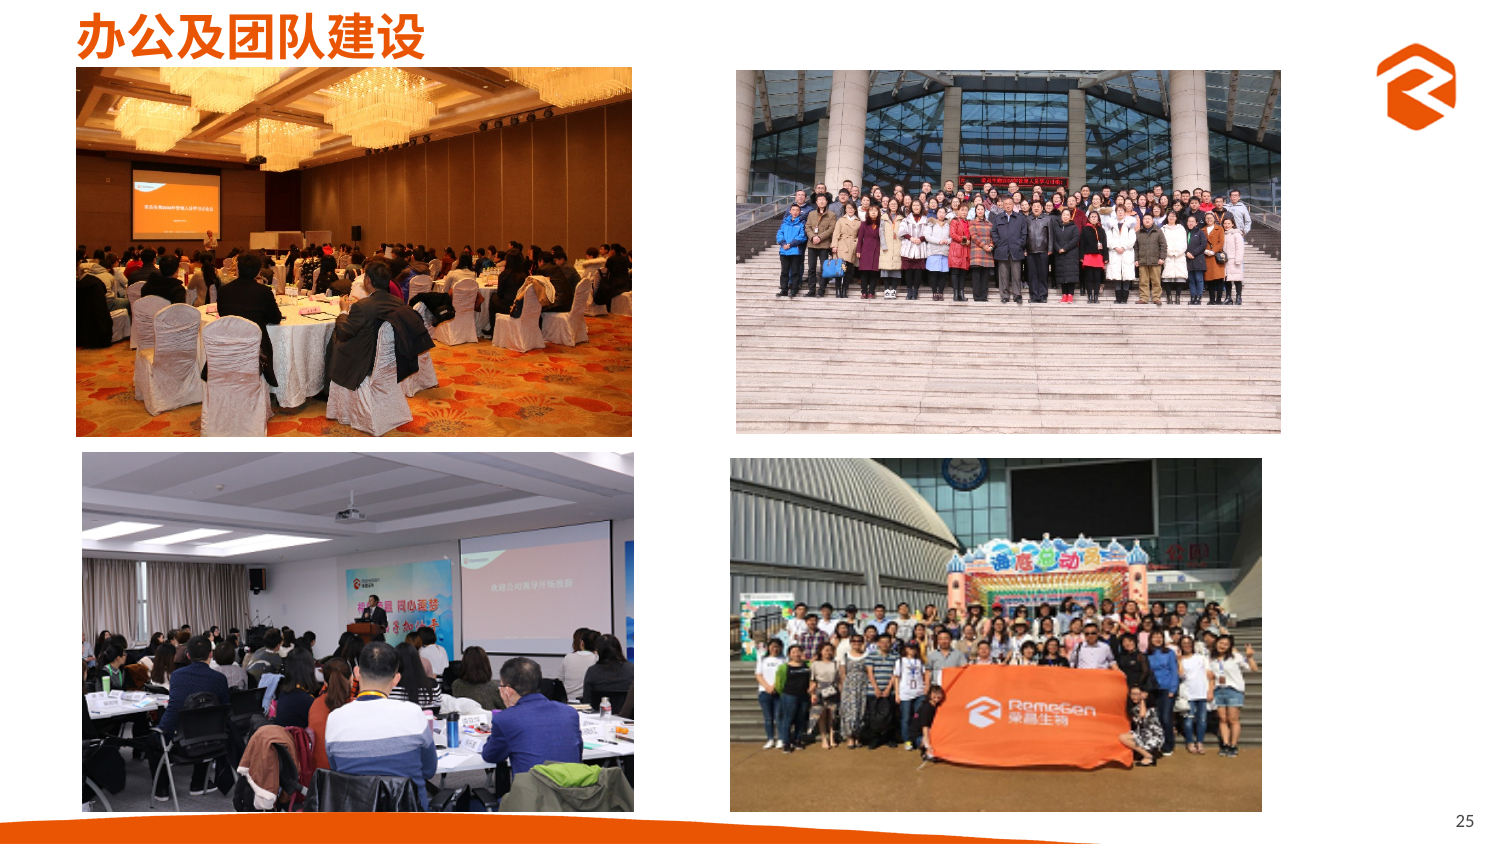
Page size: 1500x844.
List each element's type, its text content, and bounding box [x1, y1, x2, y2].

picture [735, 70, 1281, 434]
title 办公及团队建设 [64, 0, 916, 87]
slide_number 25 [1430, 796, 1500, 844]
picture [0, 452, 1263, 844]
picture [76, 67, 632, 438]
picture [1362, 32, 1472, 139]
